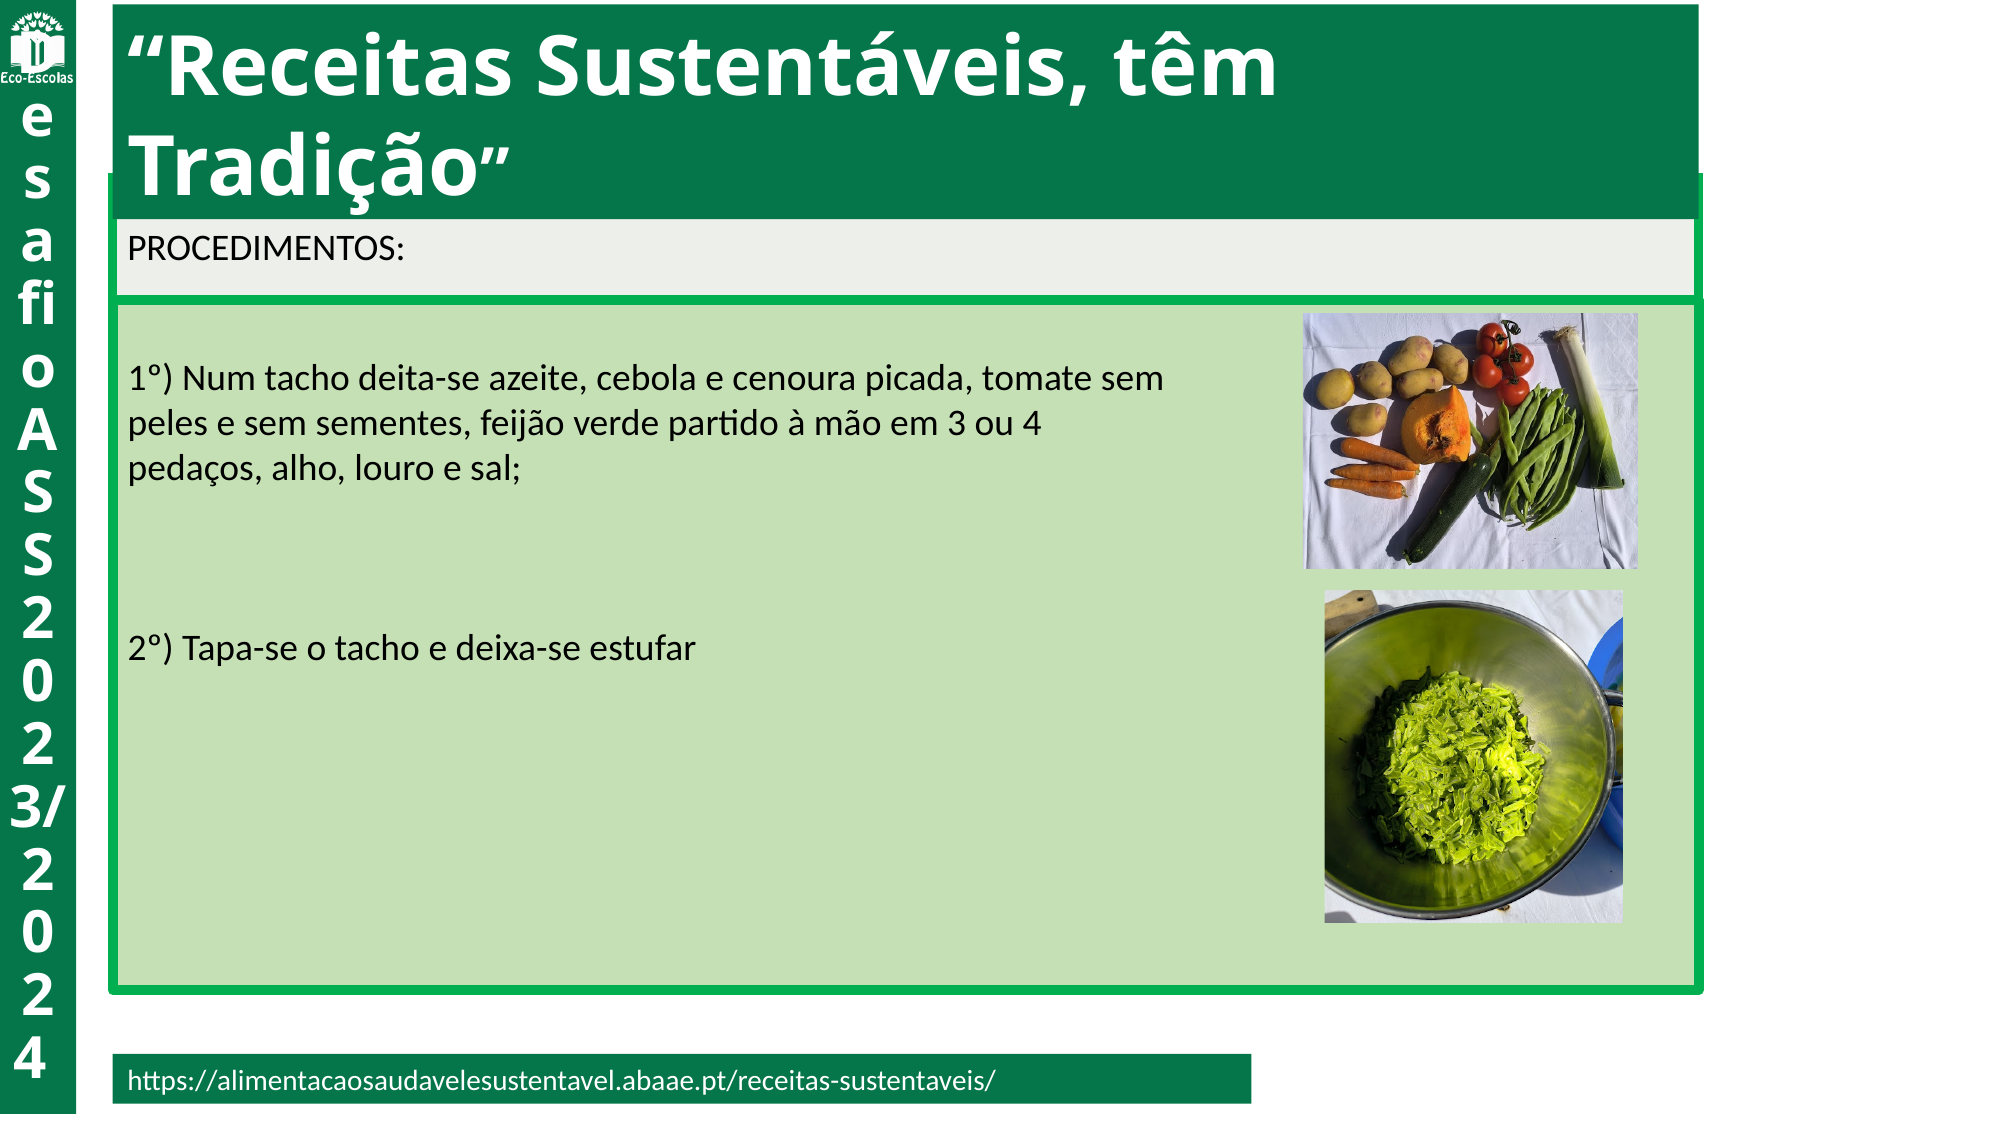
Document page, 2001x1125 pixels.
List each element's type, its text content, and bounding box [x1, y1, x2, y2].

text_box PROCEDIMENTOS: [112, 176, 1700, 314]
picture [1302, 313, 1638, 569]
picture [1324, 590, 1642, 923]
picture [1, 11, 73, 83]
title Desafio ASS 2023/2024 [0, 0, 77, 1114]
text_box “Receitas Sustentáveis, têm Tradição” [112, 4, 1699, 220]
text_box 1º) Num tacho deita-se azeite, cebola e cenoura picada, tomate sem peles e sem sementes, feijão verde partido à mão em 3 ou 4 pedaços, alho, louro e sal; 2º) Tapa-se o tacho e deixa-se estufar [112, 300, 1699, 991]
text_box https://alimentacaosaudavelesustentavel.abaae.pt/receitas-sustentaveis/ [112, 1053, 1252, 1104]
